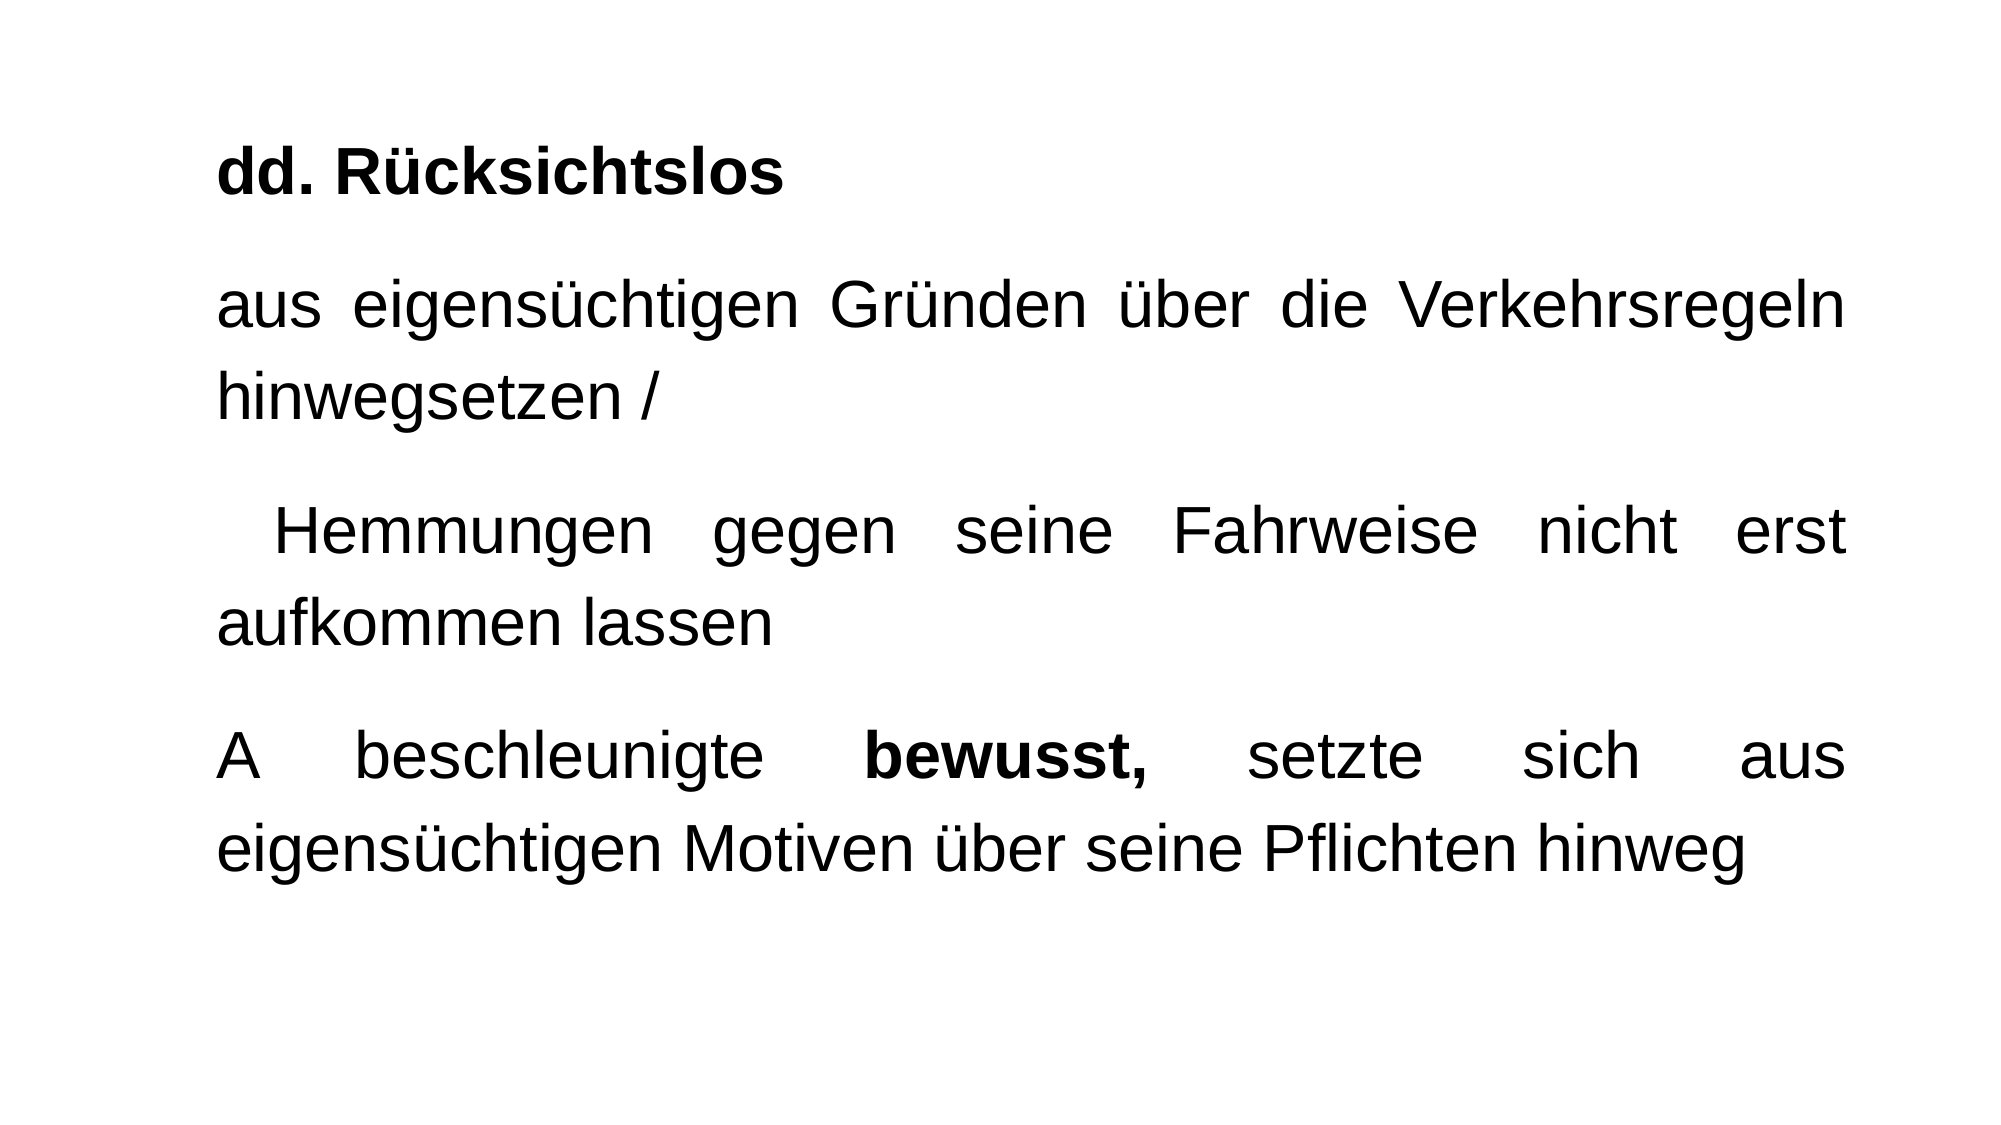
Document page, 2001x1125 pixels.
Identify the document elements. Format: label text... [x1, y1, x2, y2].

list dd. Rücksichtslos aus eigensüchtigen Gründen über die Verkehrsregeln hinwegsetzen / Hemmungen gegen seine Fahrweise nicht erst aufkommen lassen A beschleunigte bewusst, setzte sich aus eigensüchtigen Motiven über seine Pflichten hinweg [201, 108, 1863, 1052]
